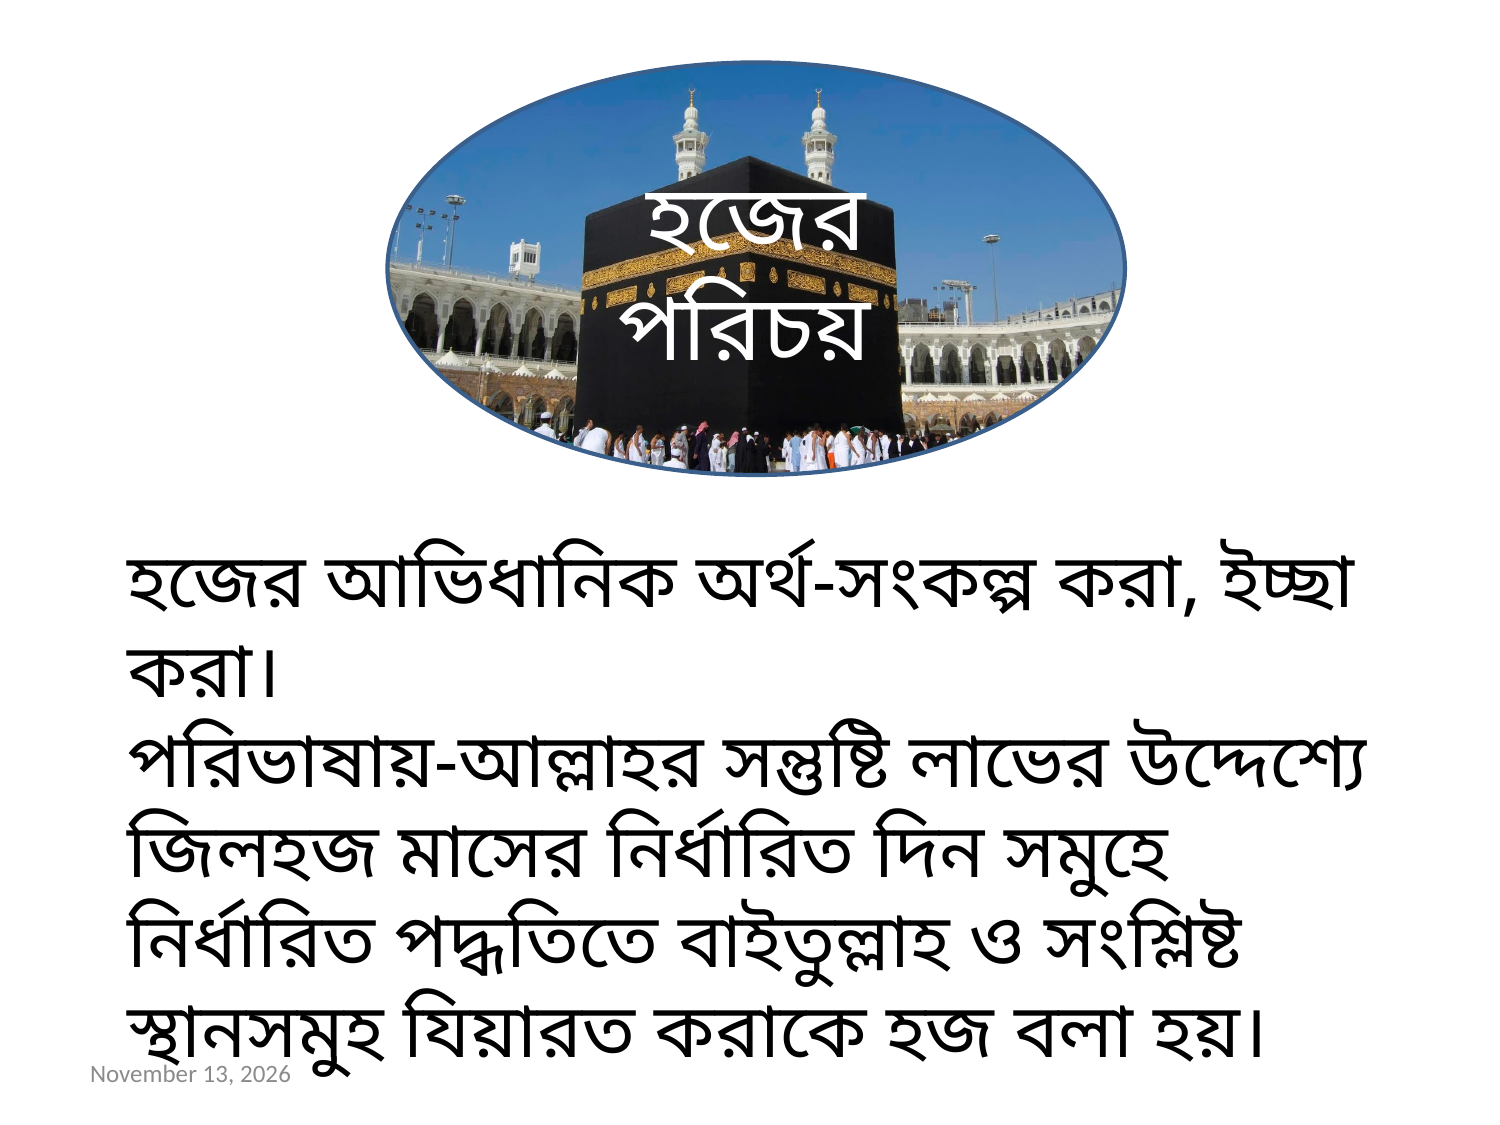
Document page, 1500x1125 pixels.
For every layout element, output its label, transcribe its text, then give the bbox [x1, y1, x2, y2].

slide_number 23 জানুয়ারী 2020 [75, 1042, 425, 1103]
text_box হজের পরিচয় [385, 60, 1128, 478]
text_box হজের আভিধানিক অর্থ-সংকল্প করা, ইচ্ছা করা। পরিভাষায়-আল্লাহর সন্তুষ্টি লাভের উদ্দেশ্যে জিলহজ মাসের নির্ধারিত দিন সমুহে নির্ধারিত পদ্ধতিতে বাইতুল্লাহ ও সংশ্লিষ্ট স্থানসমুহ যিয়ারত করাকে হজ বলা হয়। [112, 524, 1388, 1080]
